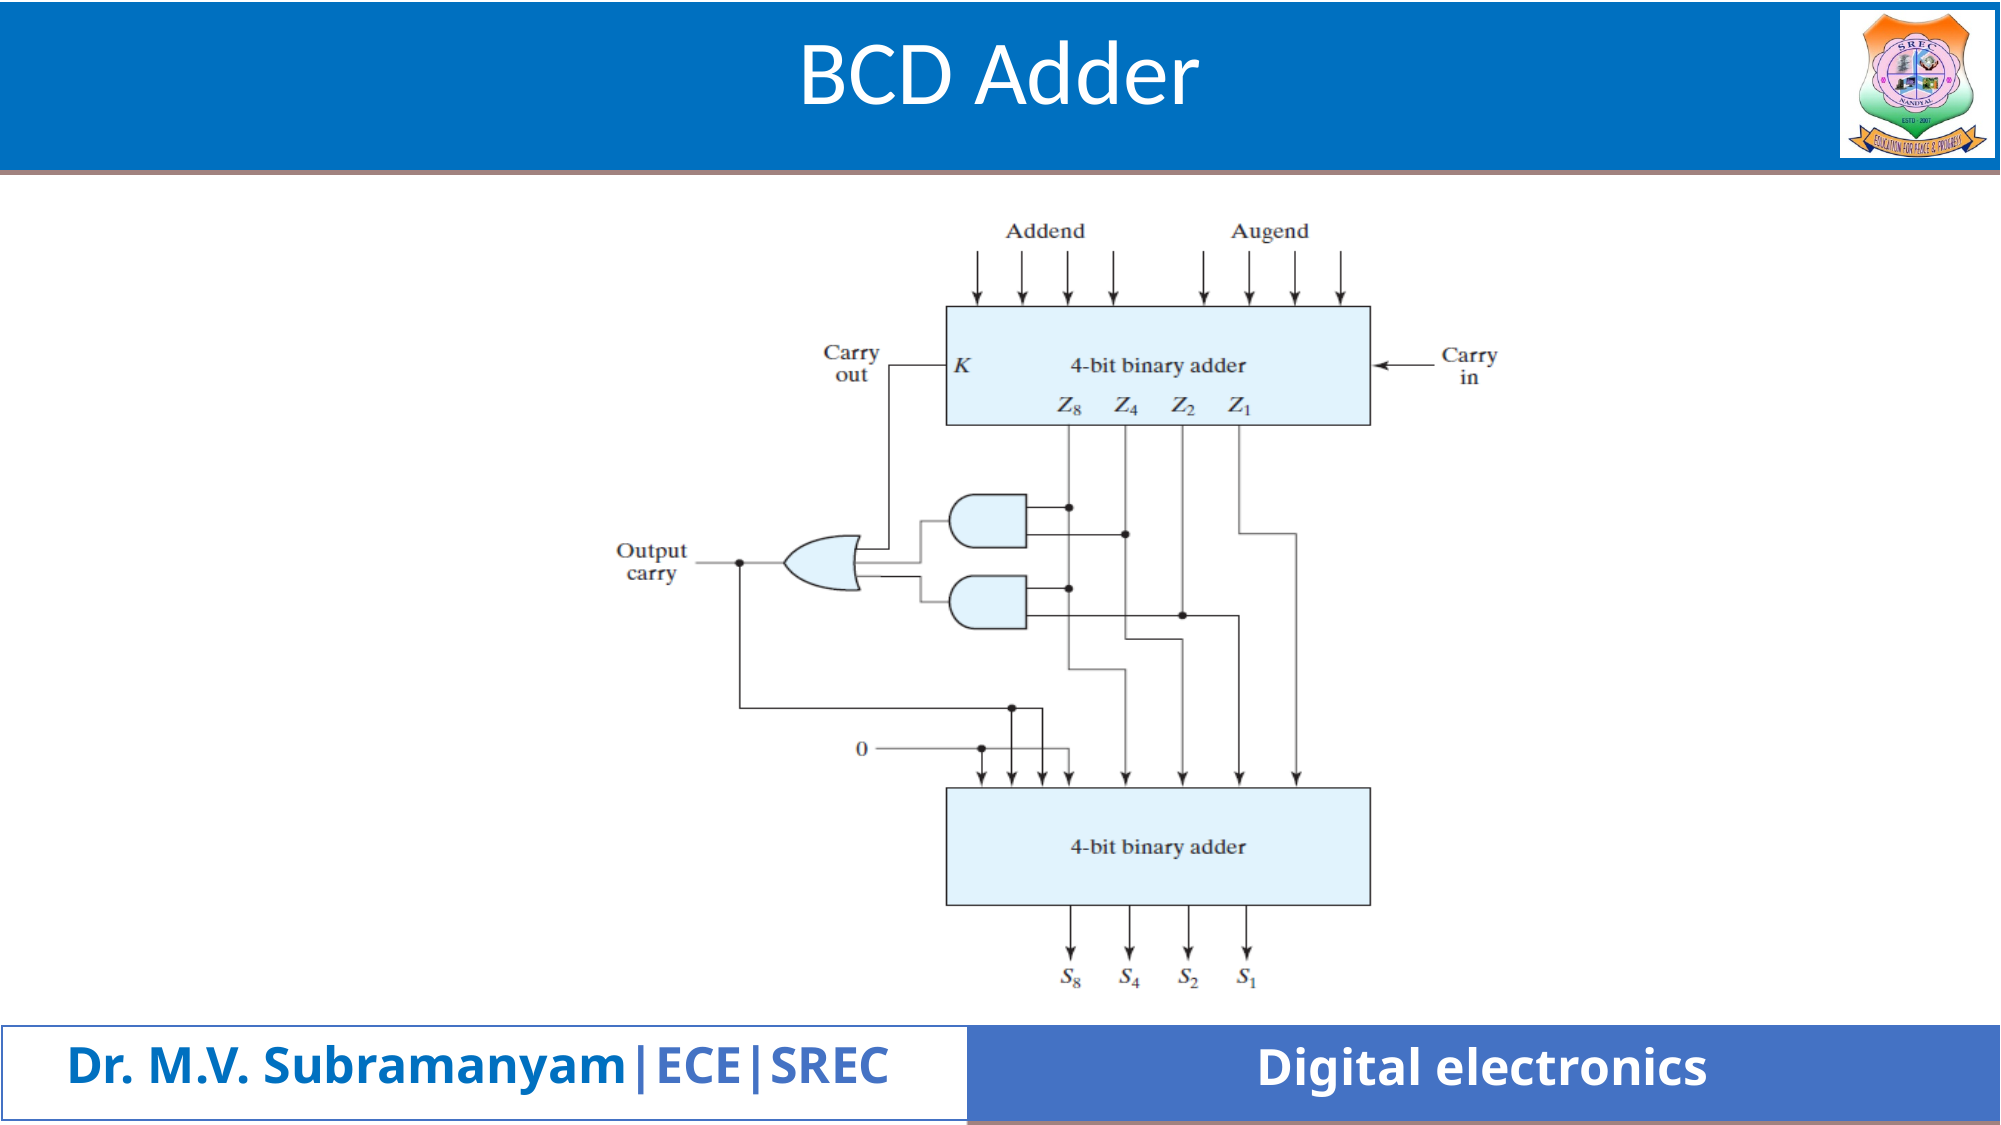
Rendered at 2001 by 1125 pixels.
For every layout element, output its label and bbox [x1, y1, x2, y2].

text_box [0, 4, 2000, 1121]
picture [1840, 10, 1995, 158]
list [556, 209, 1505, 1000]
